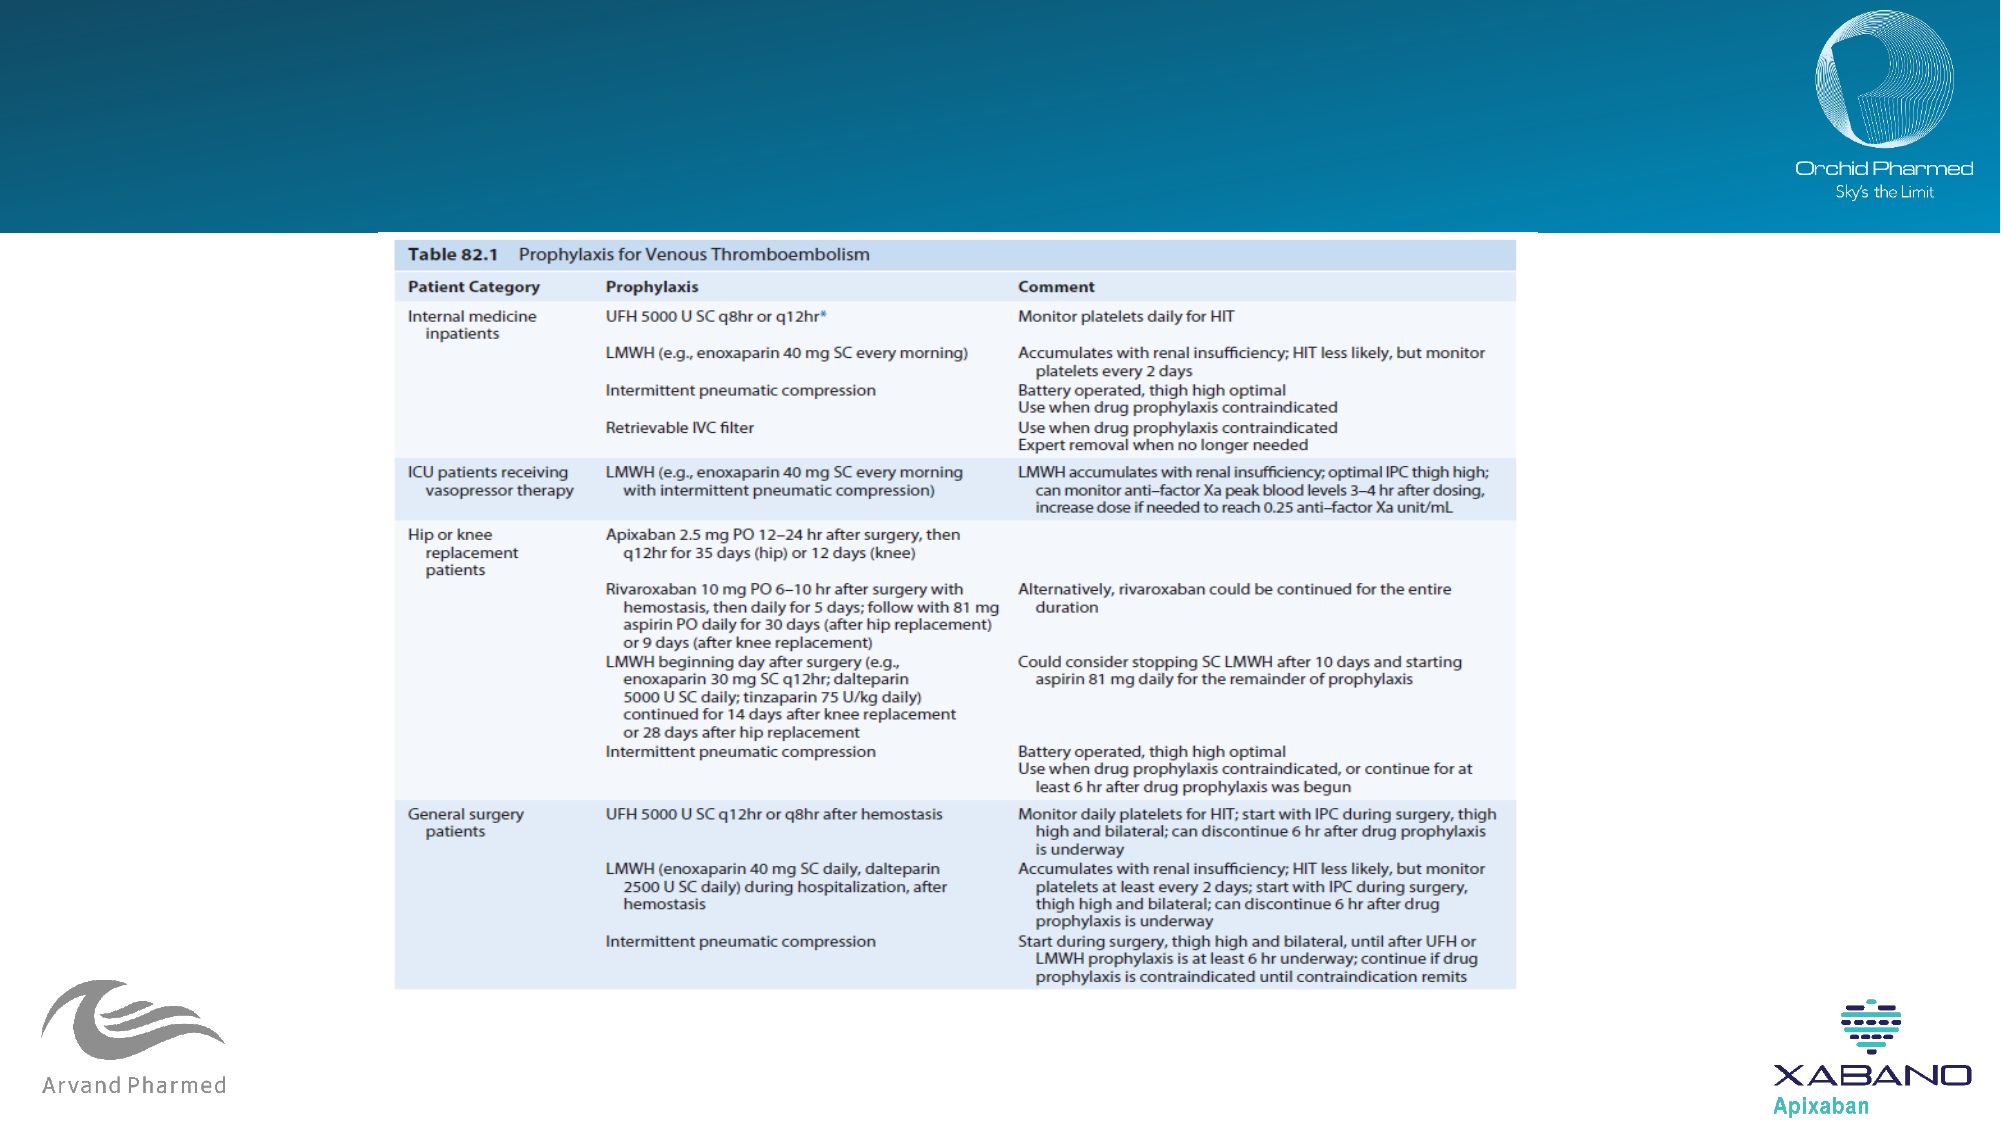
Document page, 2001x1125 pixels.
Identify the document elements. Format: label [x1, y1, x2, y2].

list [378, 232, 1538, 990]
picture [1744, 966, 2000, 1125]
picture [0, 948, 266, 1125]
